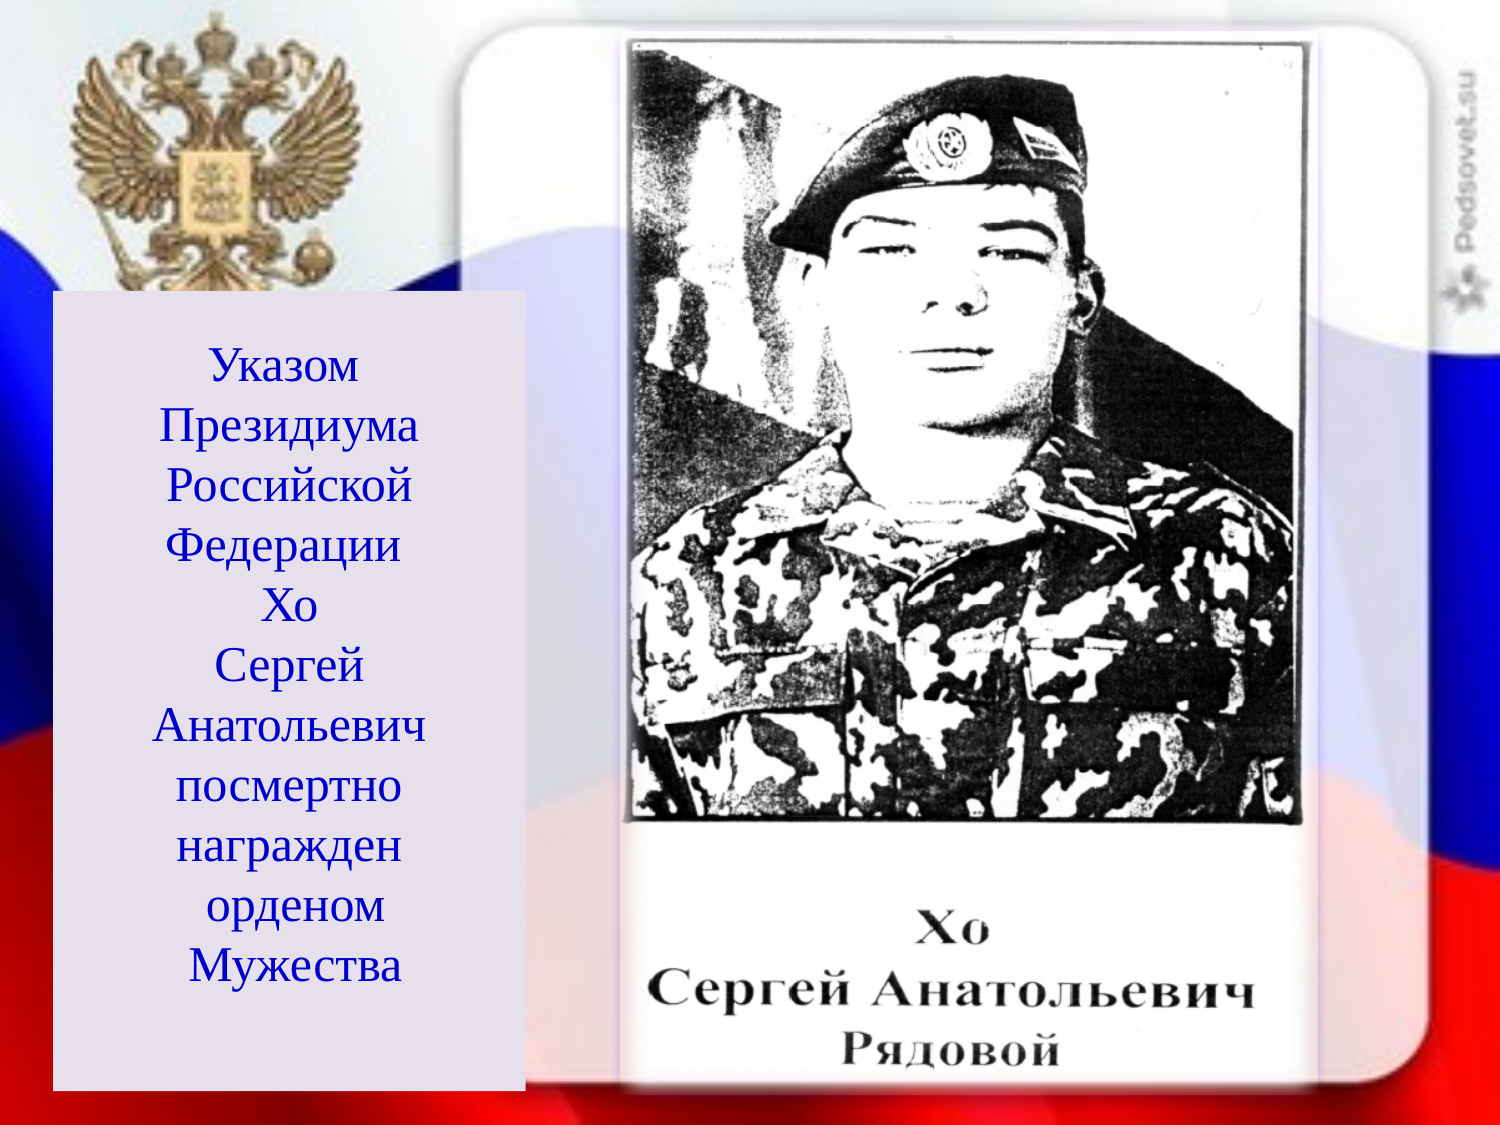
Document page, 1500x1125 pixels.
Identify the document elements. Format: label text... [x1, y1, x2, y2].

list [619, 30, 1318, 1095]
picture [0, 0, 1500, 1125]
title Указом Президиума Российской Федерации Хо Сергей Анатольевич посмертно награжден орденом Мужества [53, 290, 526, 1092]
